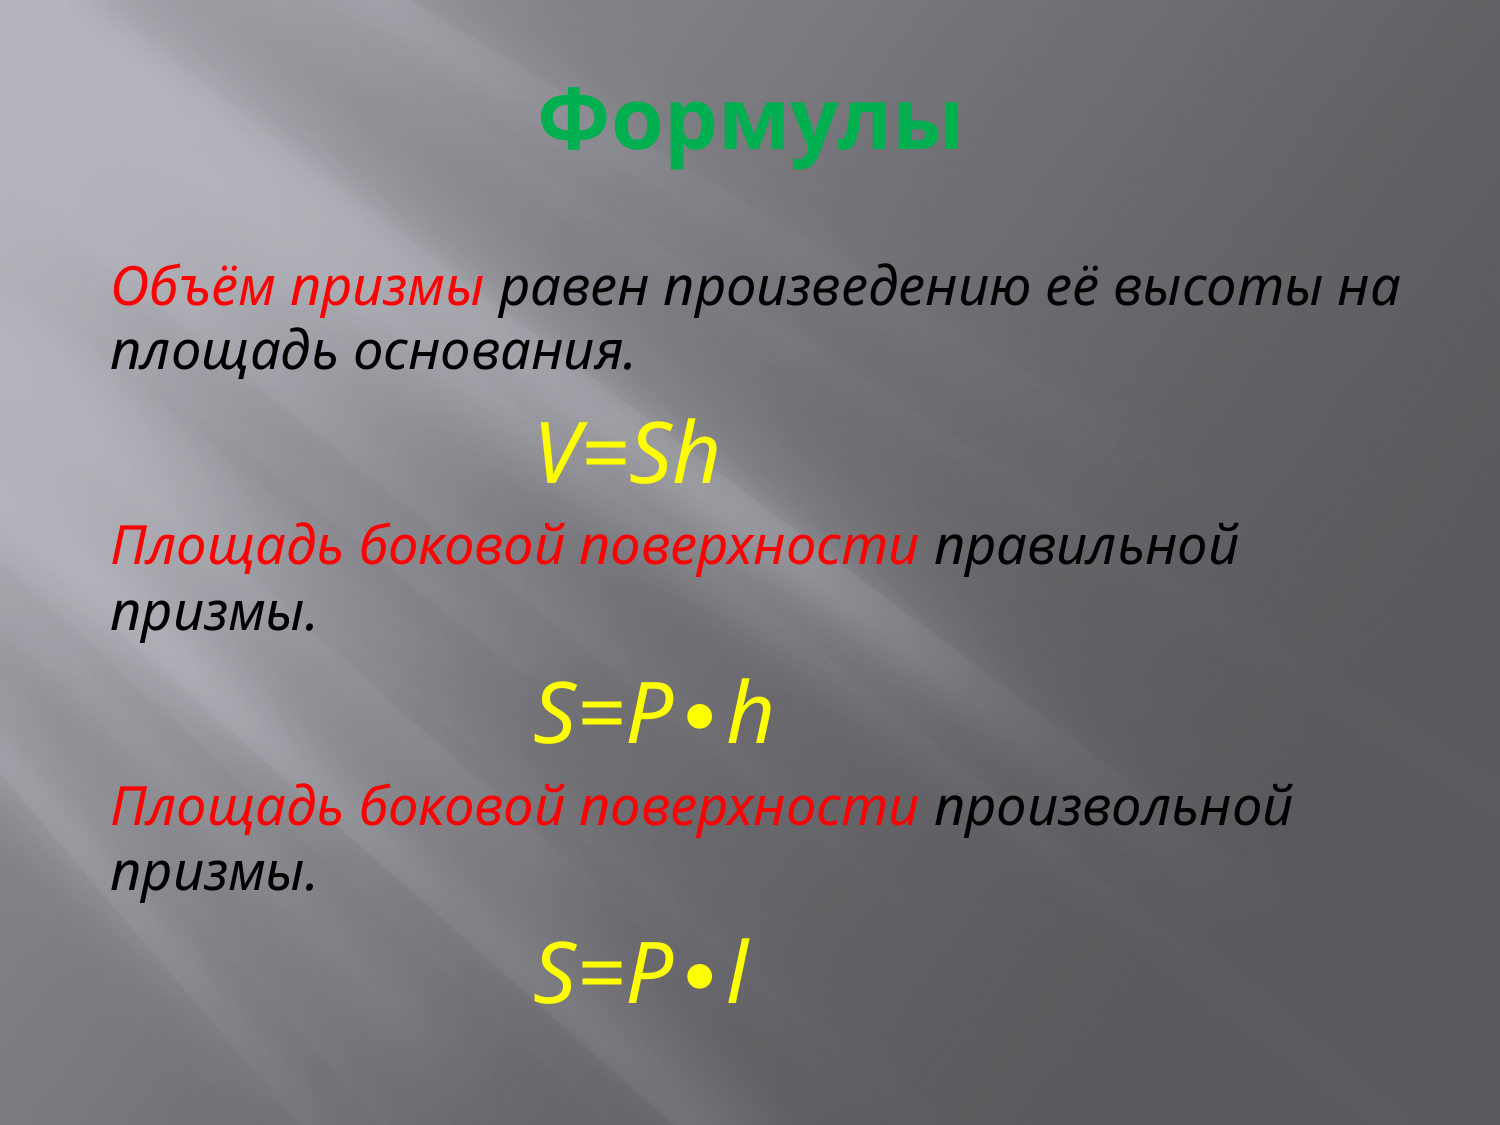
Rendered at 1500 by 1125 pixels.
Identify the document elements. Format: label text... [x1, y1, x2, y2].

title Формулы [76, 42, 1427, 188]
